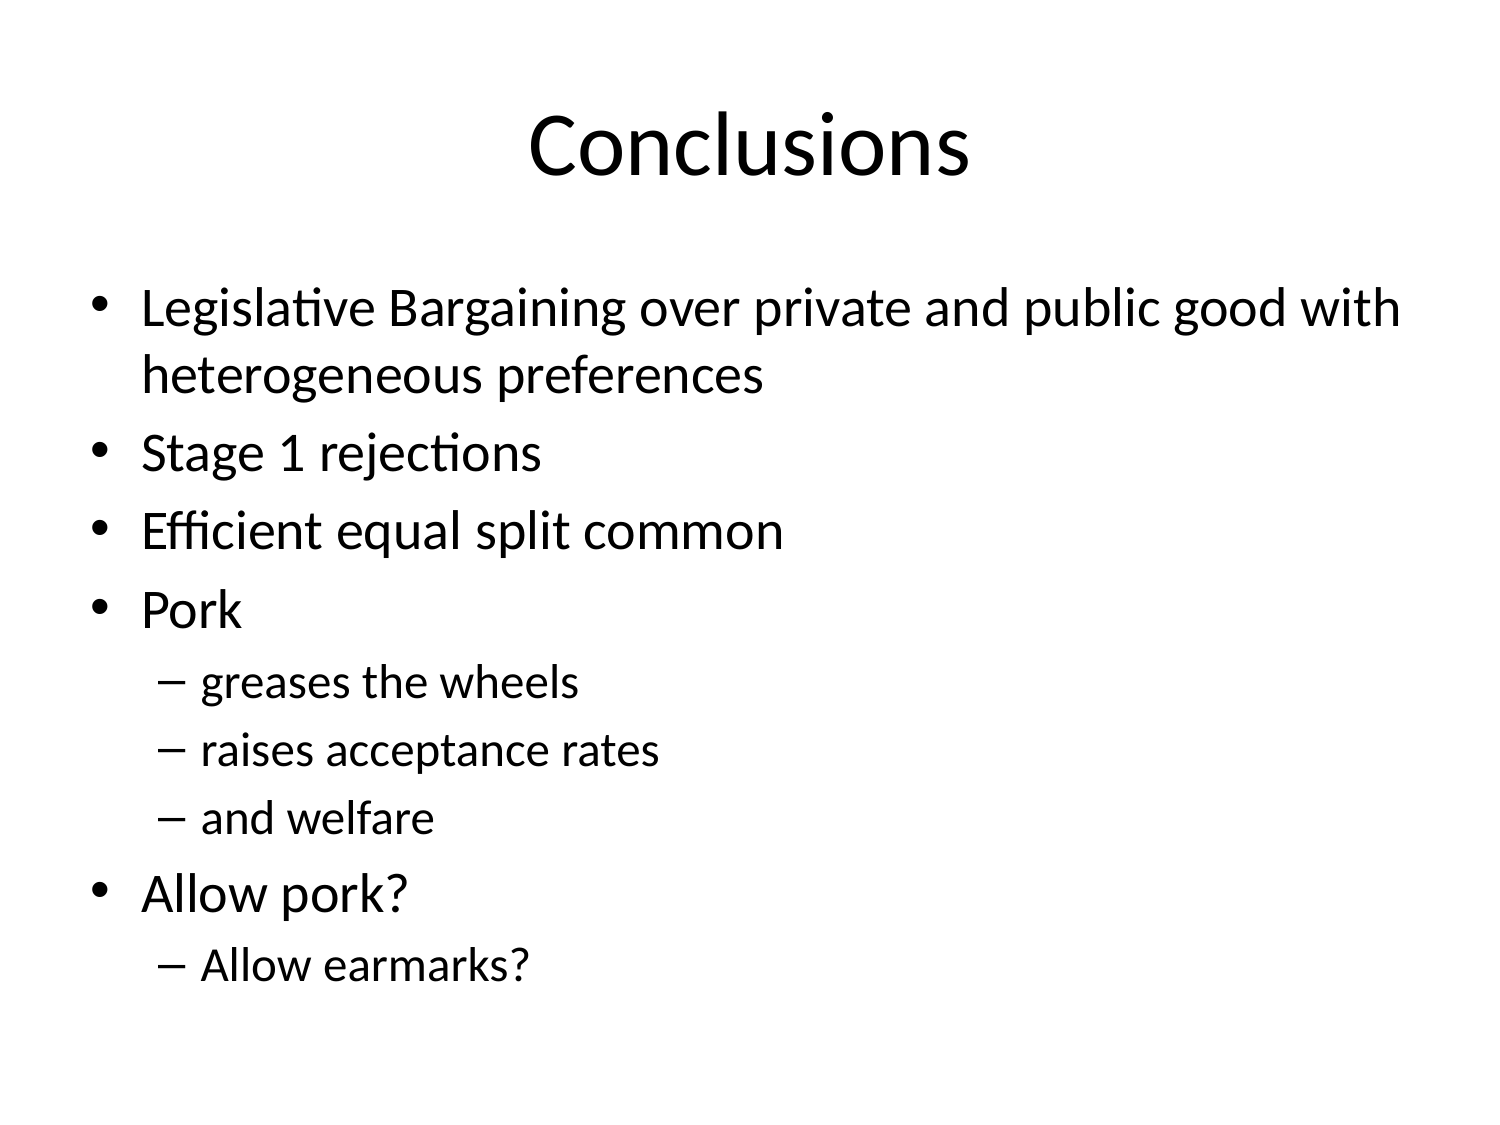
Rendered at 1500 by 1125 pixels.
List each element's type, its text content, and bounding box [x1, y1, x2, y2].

title Conclusions [75, 45, 1425, 233]
list Legislative Bargaining over private and public good with heterogeneous preferences Stage 1 rejections Efficient equal split common Pork greases the wheels raises acceptance rates and welfare Allow pork? Allow earmarks? [75, 262, 1425, 1005]
